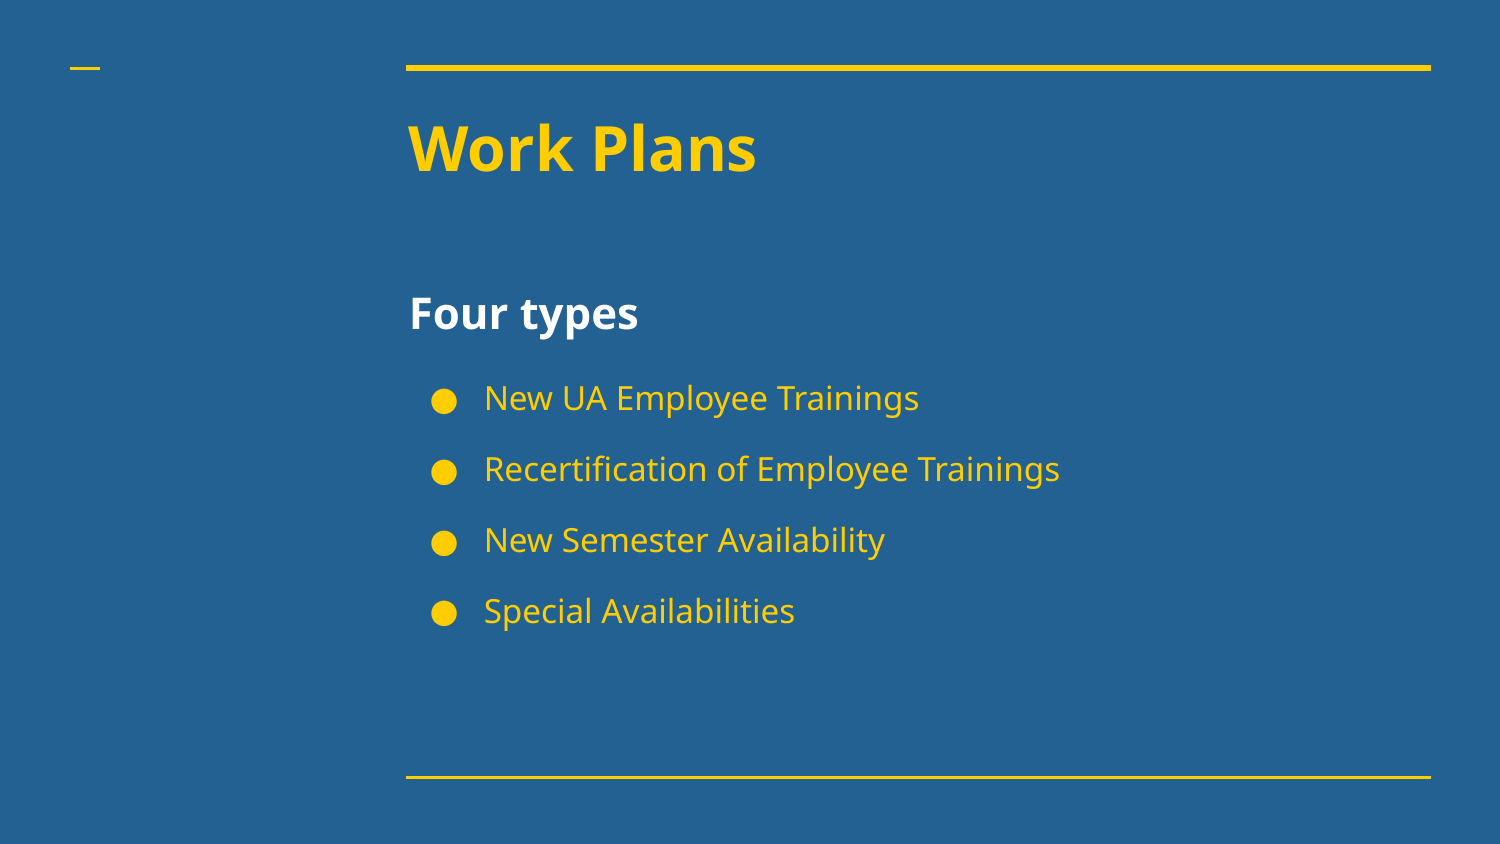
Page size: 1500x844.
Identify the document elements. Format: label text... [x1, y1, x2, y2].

list Four types New UA Employee Trainings Recertification of Employee Trainings New Semester Availability Special Availabilities [393, 262, 1275, 667]
title Work Plans [393, 94, 1431, 199]
